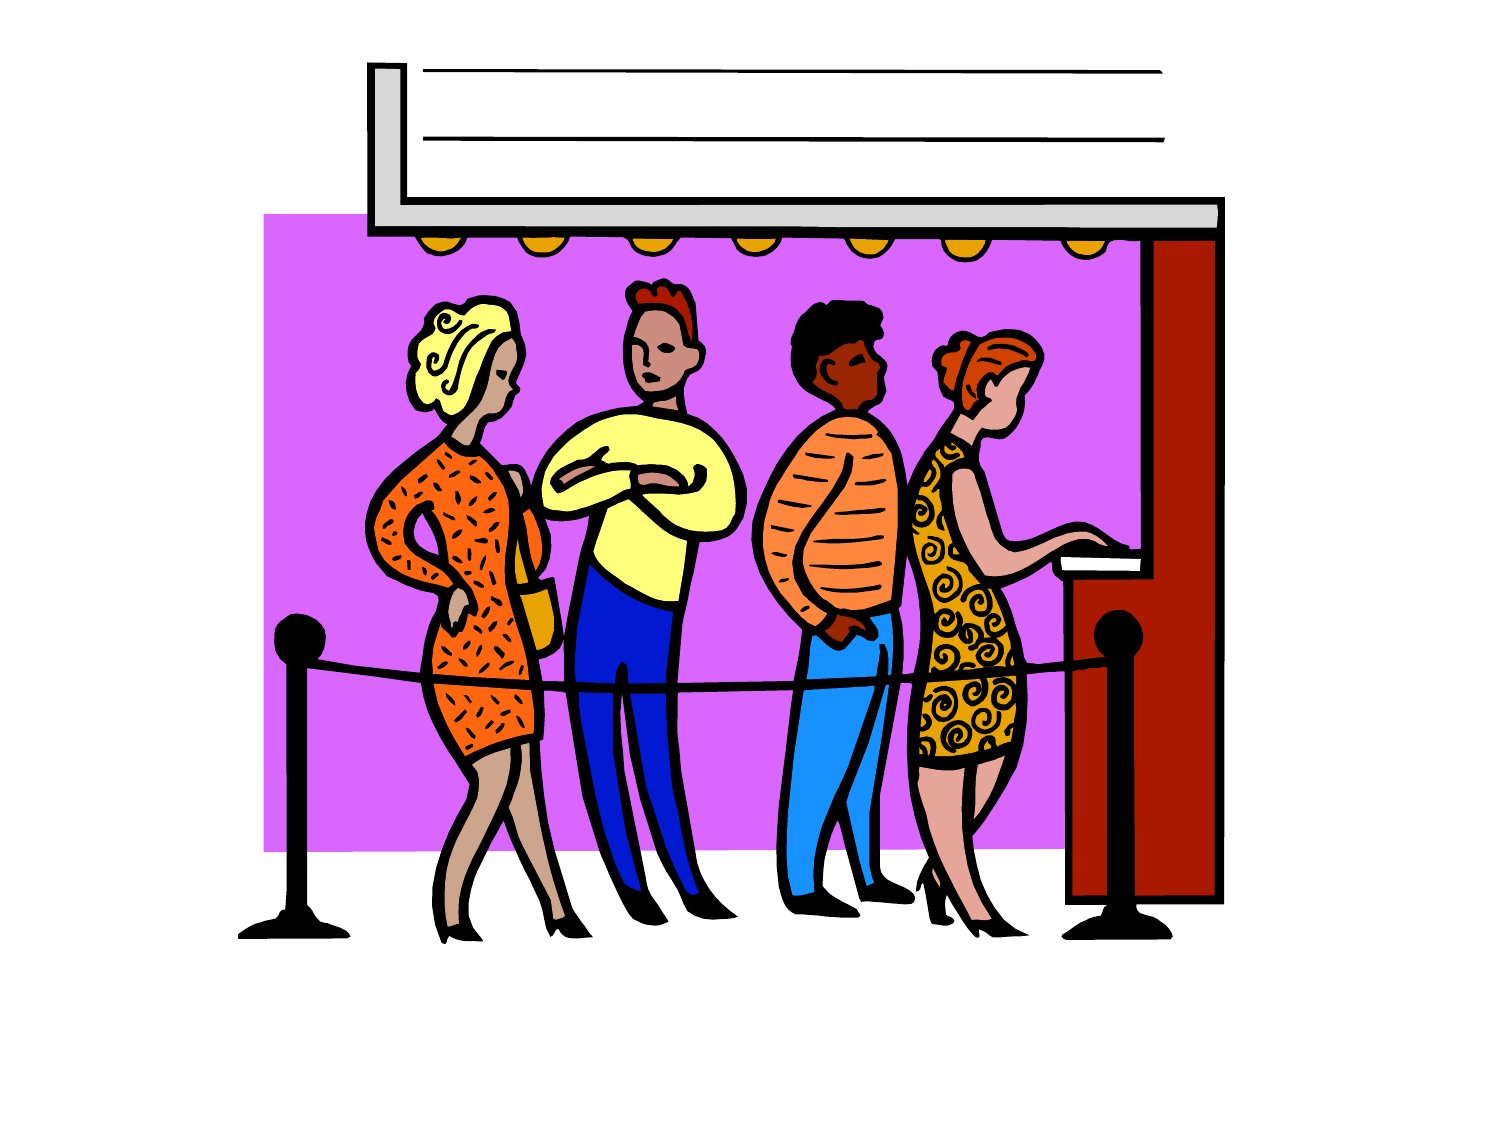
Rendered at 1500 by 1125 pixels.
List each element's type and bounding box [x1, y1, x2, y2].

picture [237, 62, 1226, 948]
